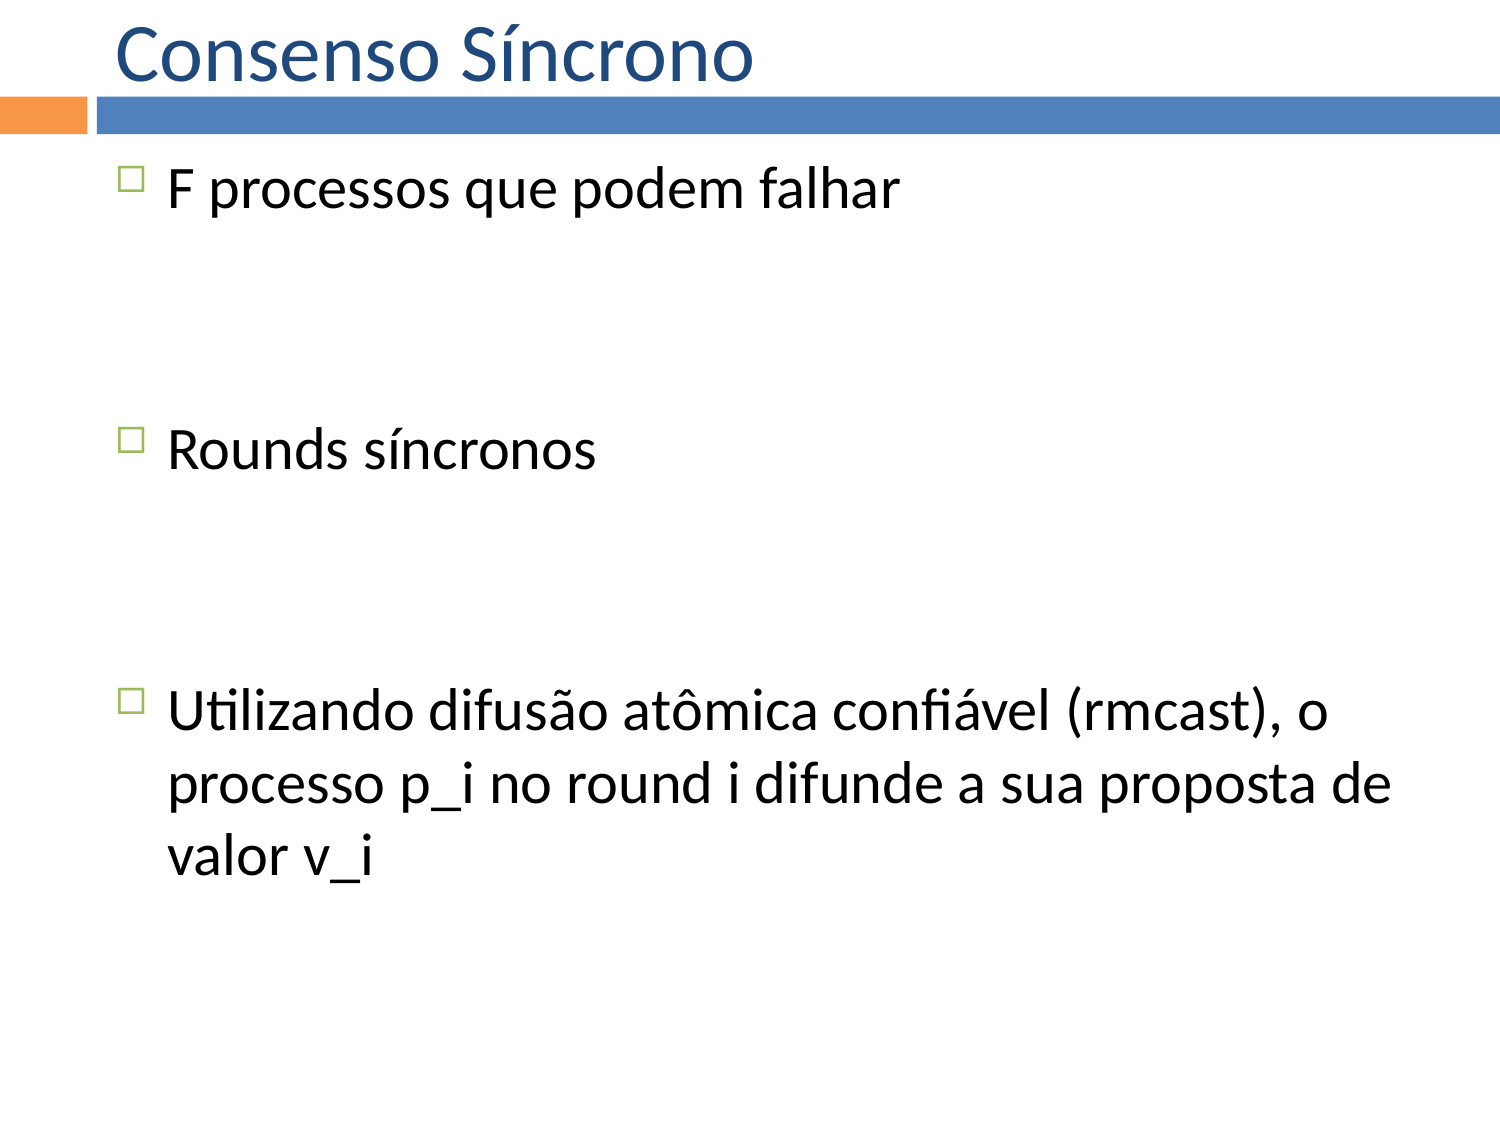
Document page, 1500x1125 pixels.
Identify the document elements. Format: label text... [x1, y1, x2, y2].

text_box Consenso Síncrono [100, 0, 1438, 102]
text_box F processos que podem falhar Rounds síncronos Utilizando difusão atômica confiável (rmcast), o processo p_i no round i difunde a sua proposta de valor v_i [100, 140, 1438, 1043]
